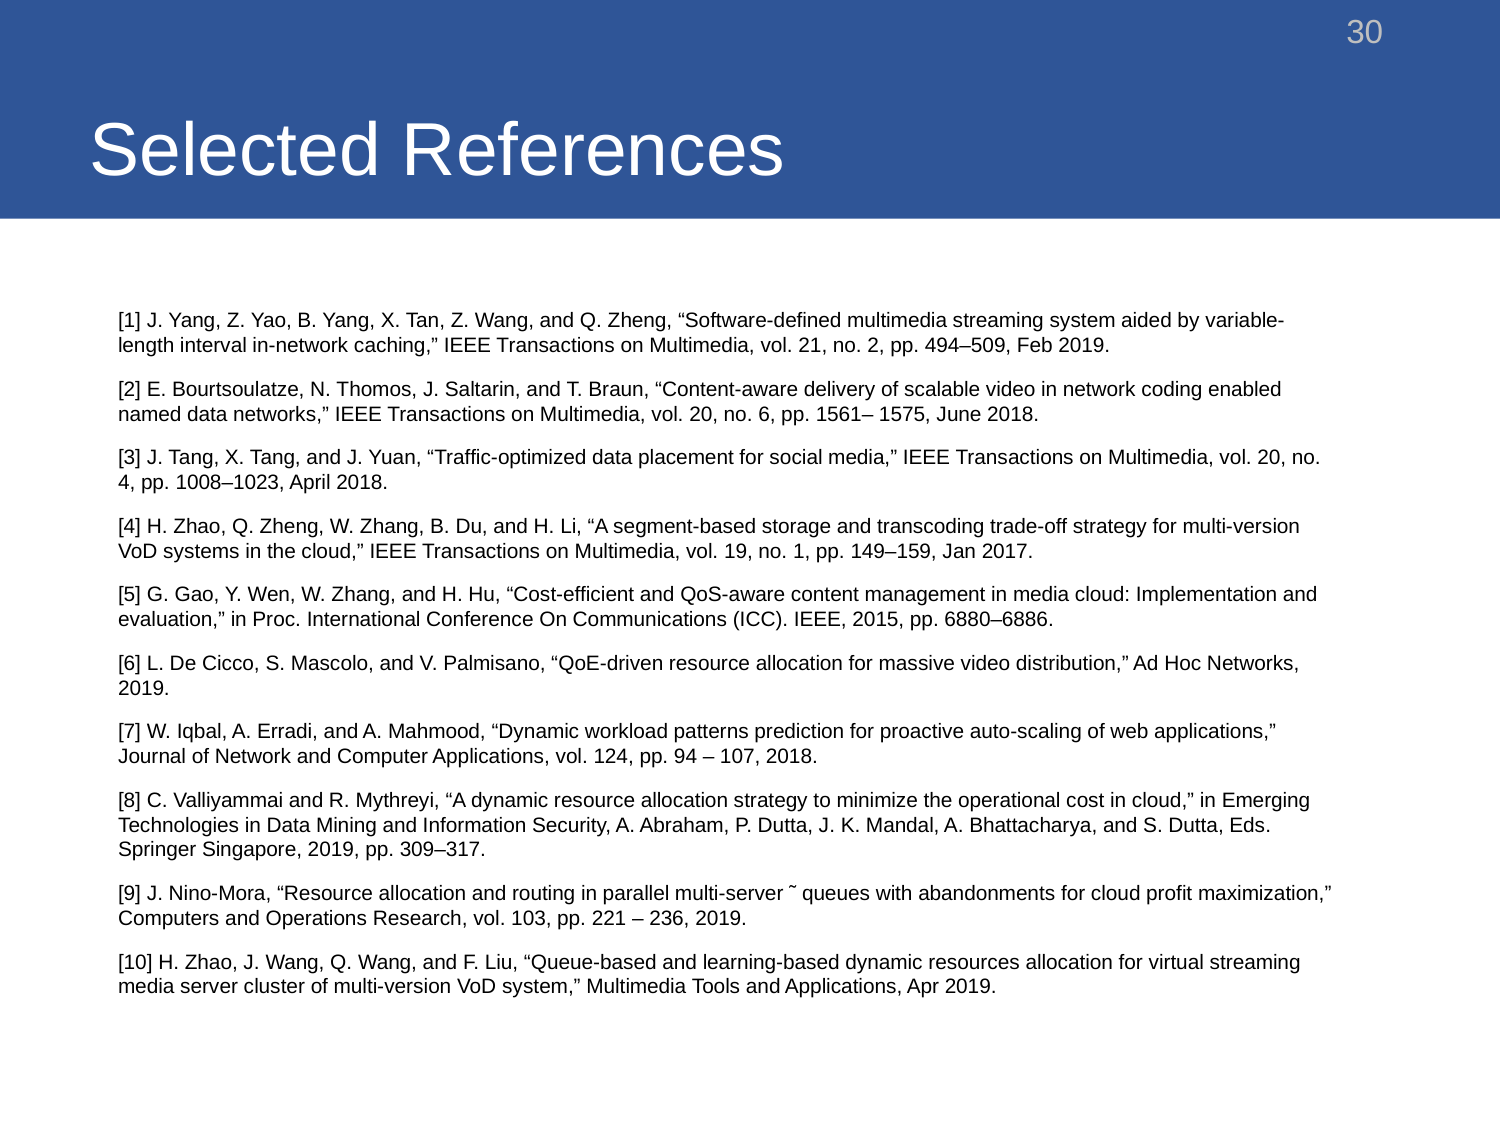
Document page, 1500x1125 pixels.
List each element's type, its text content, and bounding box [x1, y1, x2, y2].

title Selected References [74, 0, 1397, 199]
list [1] J. Yang, Z. Yao, B. Yang, X. Tan, Z. Wang, and Q. Zheng, “Software-defined multimedia streaming system aided by variable-length interval in-network caching,” IEEE Transactions on Multimedia, vol. 21, no. 2, pp. 494–509, Feb 2019. [2] E. Bourtsoulatze, N. Thomos, J. Saltarin, and T. Braun, “Content-aware delivery of scalable video in network coding enabled named data networks,” IEEE Transactions on Multimedia, vol. 20, no. 6, pp. 1561– 1575, June 2018. [3] J. Tang, X. Tang, and J. Yuan, “Traffic-optimized data placement for social media,” IEEE Transactions on Multimedia, vol. 20, no. 4, pp. 1008–1023, April 2018. [4] H. Zhao, Q. Zheng, W. Zhang, B. Du, and H. Li, “A segment-based storage and transcoding trade-off strategy for multi-version VoD systems in the cloud,” IEEE Transactions on Multimedia, vol. 19, no. 1, pp. 149–159, Jan 2017. [5] G. Gao, Y. Wen, W. Zhang, and H. Hu, “Cost-efficient and QoS-aware content management in media cloud: Implementation and evaluation,” in Proc. International Conference On Communications (ICC). IEEE, 2015, pp. 6880–6886. [6] L. De Cicco, S. Mascolo, and V. Palmisano, “QoE-driven resource allocation for massive video distribution,” Ad Hoc Networks, 2019. [7] W. Iqbal, A. Erradi, and A. Mahmood, “Dynamic workload patterns prediction for proactive auto-scaling of web applications,” Journal of Network and Computer Applications, vol. 124, pp. 94 – 107, 2018. [8] C. Valliyammai and R. Mythreyi, “A dynamic resource allocation strategy to minimize the operational cost in cloud,” in Emerging Technologies in Data Mining and Information Security, A. Abraham, P. Dutta, J. K. Mandal, A. Bhattacharya, and S. Dutta, Eds. Springer Singapore, 2019, pp. 309–317. [9] J. Nino-Mora, “Resource allocation and routing in parallel multi-server ˜ queues with abandonments for cloud profit maximization,” Computers and Operations Research, vol. 103, pp. 221 – 236, 2019. [10] H. Zhao, J. Wang, Q. Wang, and F. Liu, “Queue-based and learning-based dynamic resources allocation for virtual streaming media server cluster of multi-version VoD system,” Multimedia Tools and Applications, Apr 2019. [103, 299, 1353, 1014]
slide_number 30 [995, 0, 1399, 60]
